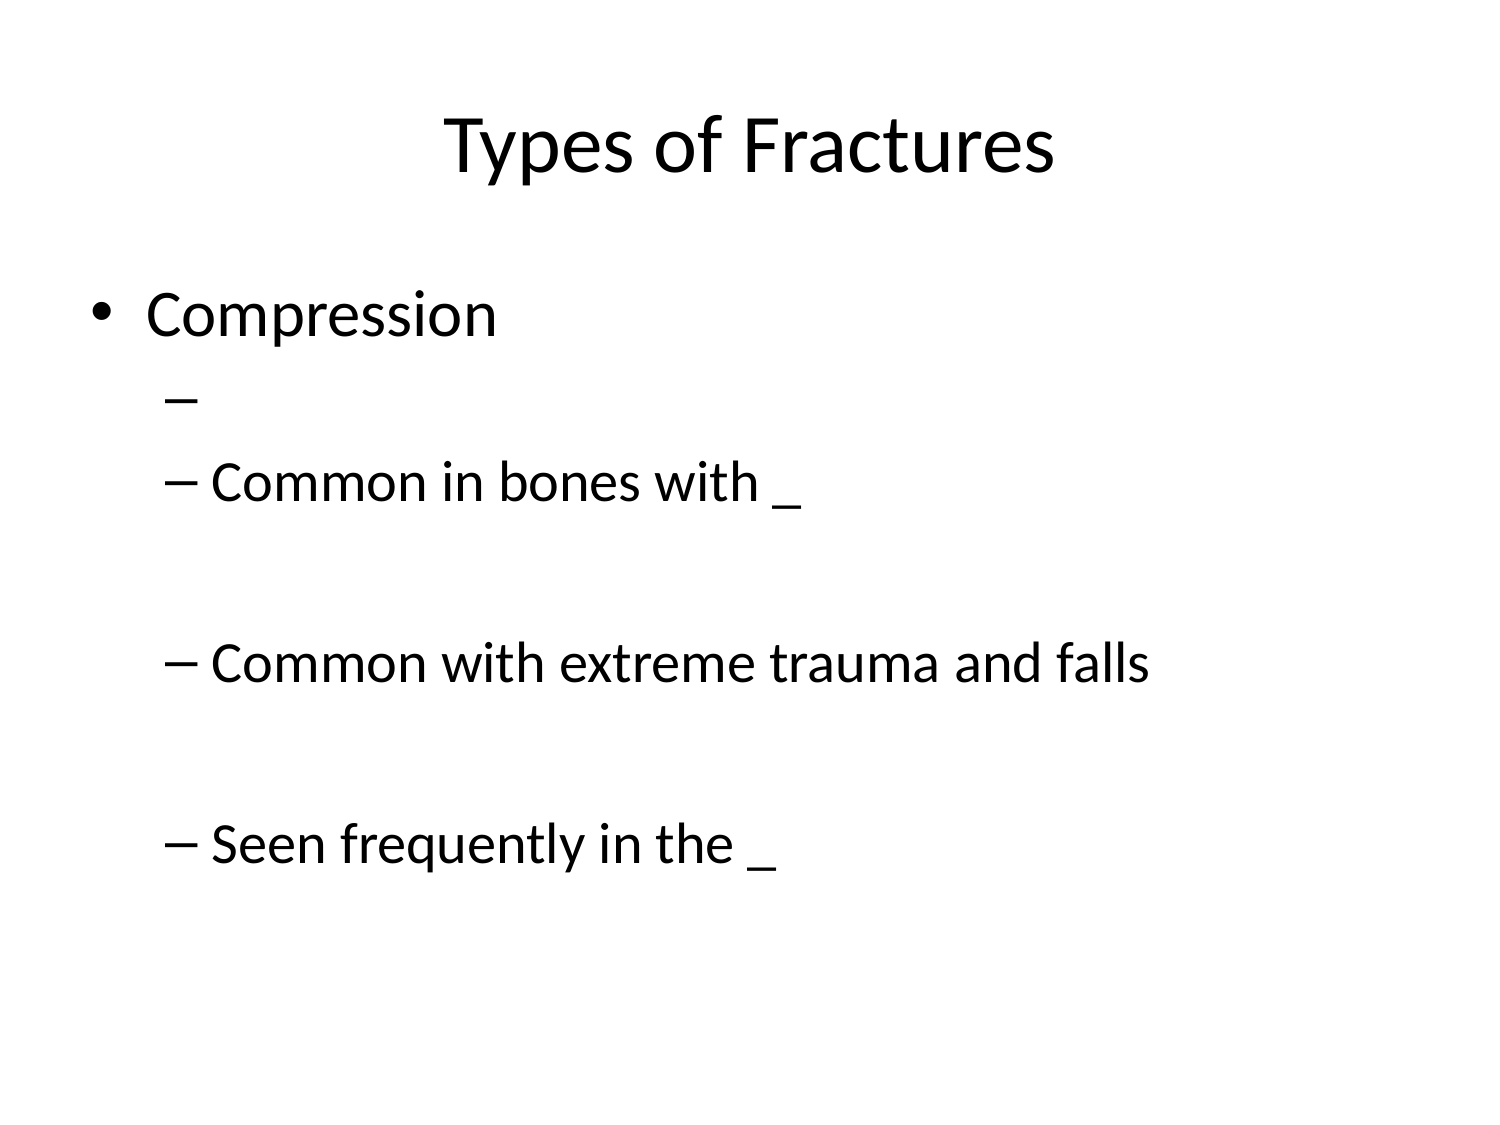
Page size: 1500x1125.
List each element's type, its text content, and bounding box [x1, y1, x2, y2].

title Types of Fractures [75, 45, 1425, 233]
list Compression Common in bones with _ Common with extreme trauma and falls Seen frequently in the _ [75, 262, 1363, 1005]
